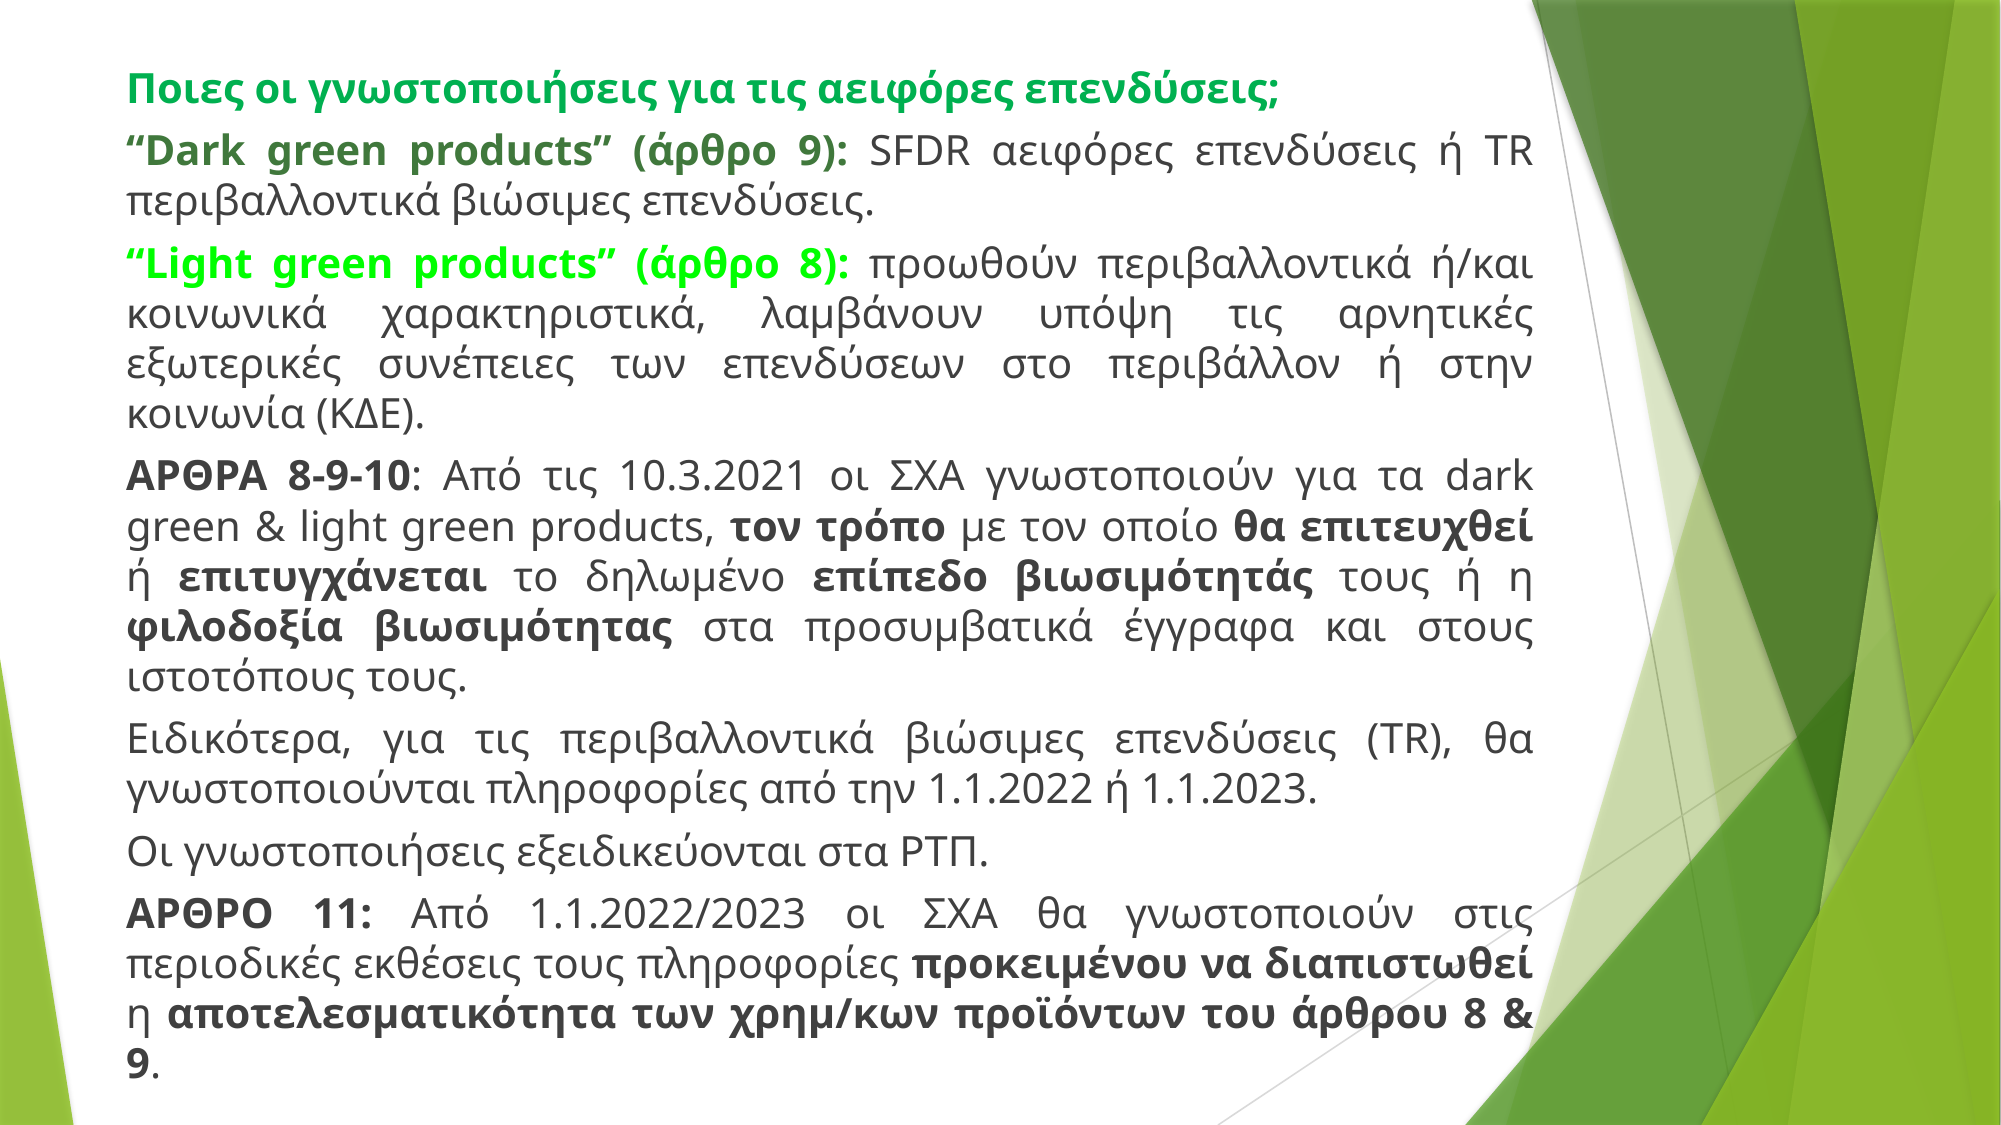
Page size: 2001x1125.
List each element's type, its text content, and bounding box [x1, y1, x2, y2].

list Ποιες οι γνωστοποιήσεις για τις αειφόρες επενδύσεις; “Dark green products” (άρθρο 9): SFDR αειφόρες επενδύσεις ή TR περιβαλλοντικά βιώσιμες επενδύσεις. “Light green products” (άρθρο 8): προωθούν περιβαλλοντικά ή/και κοινωνικά χαρακτηριστικά, λαμβάνουν υπόψη τις αρνητικές εξωτερικές συνέπειες των επενδύσεων στο περιβάλλον ή στην κοινωνία (ΚΔΕ). ΑΡΘΡΑ 8-9-10: Από τις 10.3.2021 οι ΣΧΑ γνωστοποιούν για τα dark green & light green products, τον τρόπο με τον οποίο θα επιτευχθεί ή επιτυγχάνεται το δηλωμένο επίπεδο βιωσιμότητάς τους ή η φιλοδοξία βιωσιμότητας στα προσυμβατικά έγγραφα και στους ιστοτόπους τους. Ειδικότερα, για τις περιβαλλοντικά βιώσιμες επενδύσεις (TR), θα γνωστοποιούνται πληροφορίες από την 1.1.2022 ή 1.1.2023. Oι γνωστοποιήσεις εξειδικεύονται στα ΡΤΠ. ΑΡΘΡΟ 11: Από 1.1.2022/2023 οι ΣΧΑ θα γνωστοποιούν στις περιοδικές εκθέσεις τους πληροφορίες προκειμένου να διαπιστωθεί η αποτελεσματικότητα των χρημ/κων προϊόντων του άρθρου 8 & 9. [111, 54, 1549, 998]
